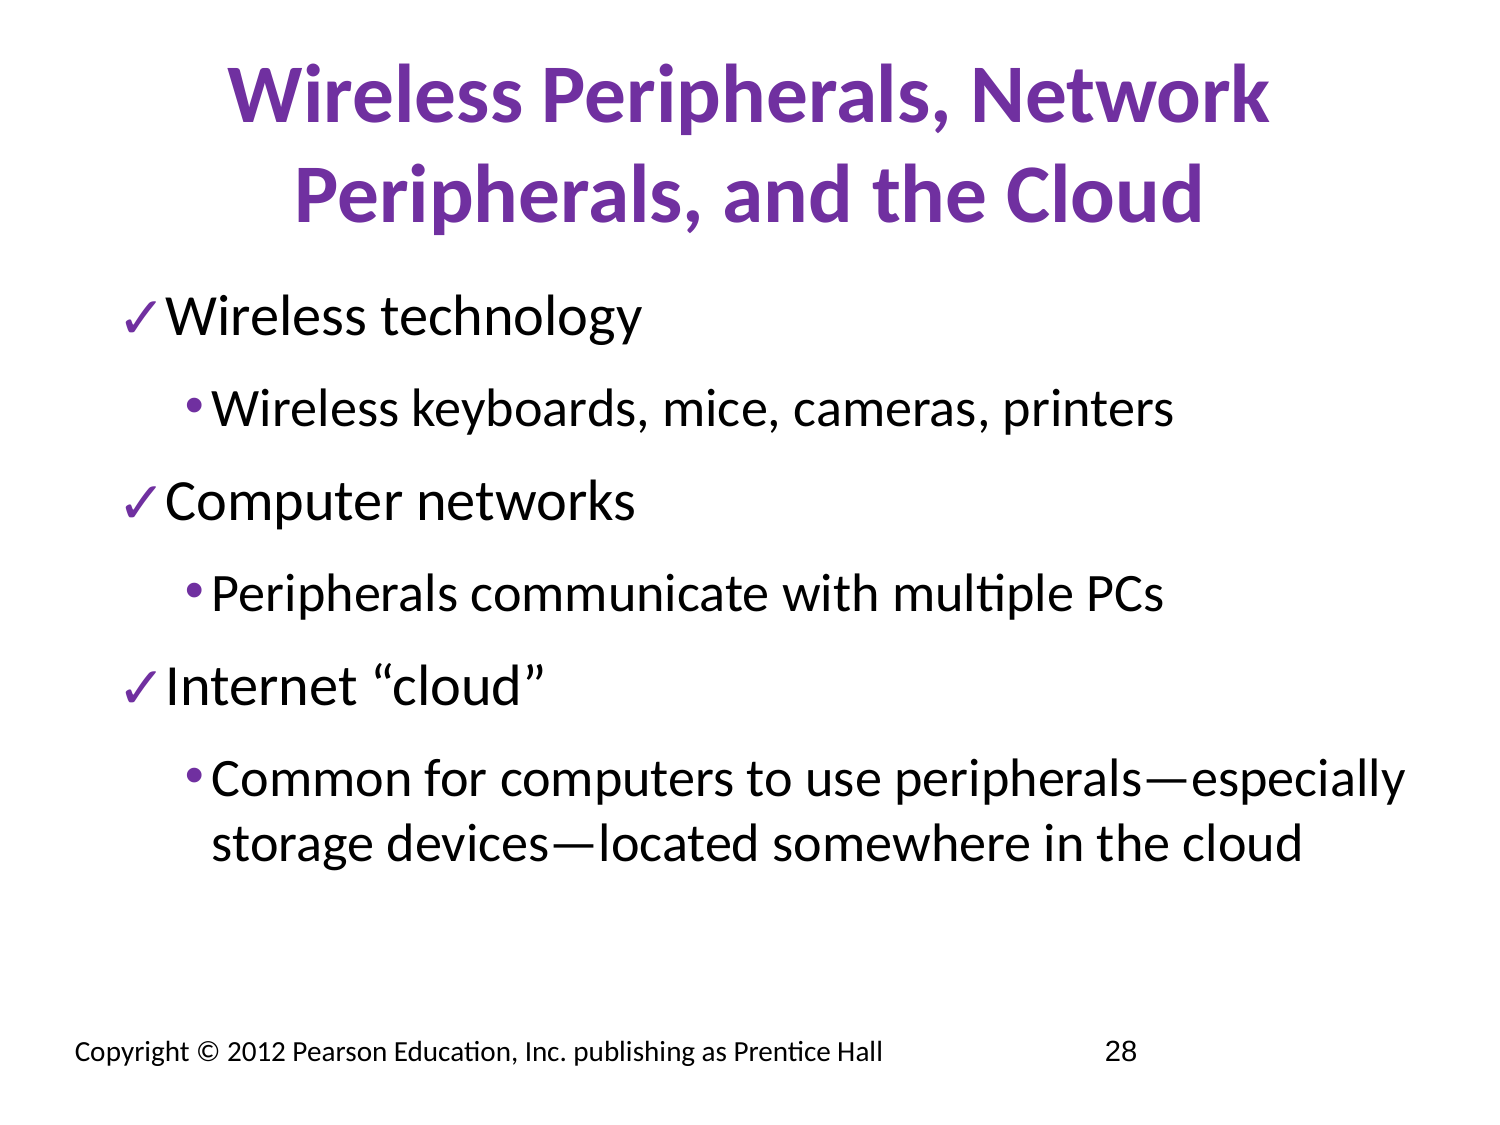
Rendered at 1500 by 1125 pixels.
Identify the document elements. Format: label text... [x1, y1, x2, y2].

slide_number ‹#› [1090, 1025, 1441, 1076]
list Wireless technology Wireless keyboards, mice, cameras, printers Computer networks Peripherals communicate with multiple PCs Internet “cloud” Common for computers to use peripherals—especially storage devices—located somewhere in the cloud [75, 262, 1425, 1025]
title Wireless Peripherals, Network Peripherals, and the Cloud [0, 45, 1500, 233]
